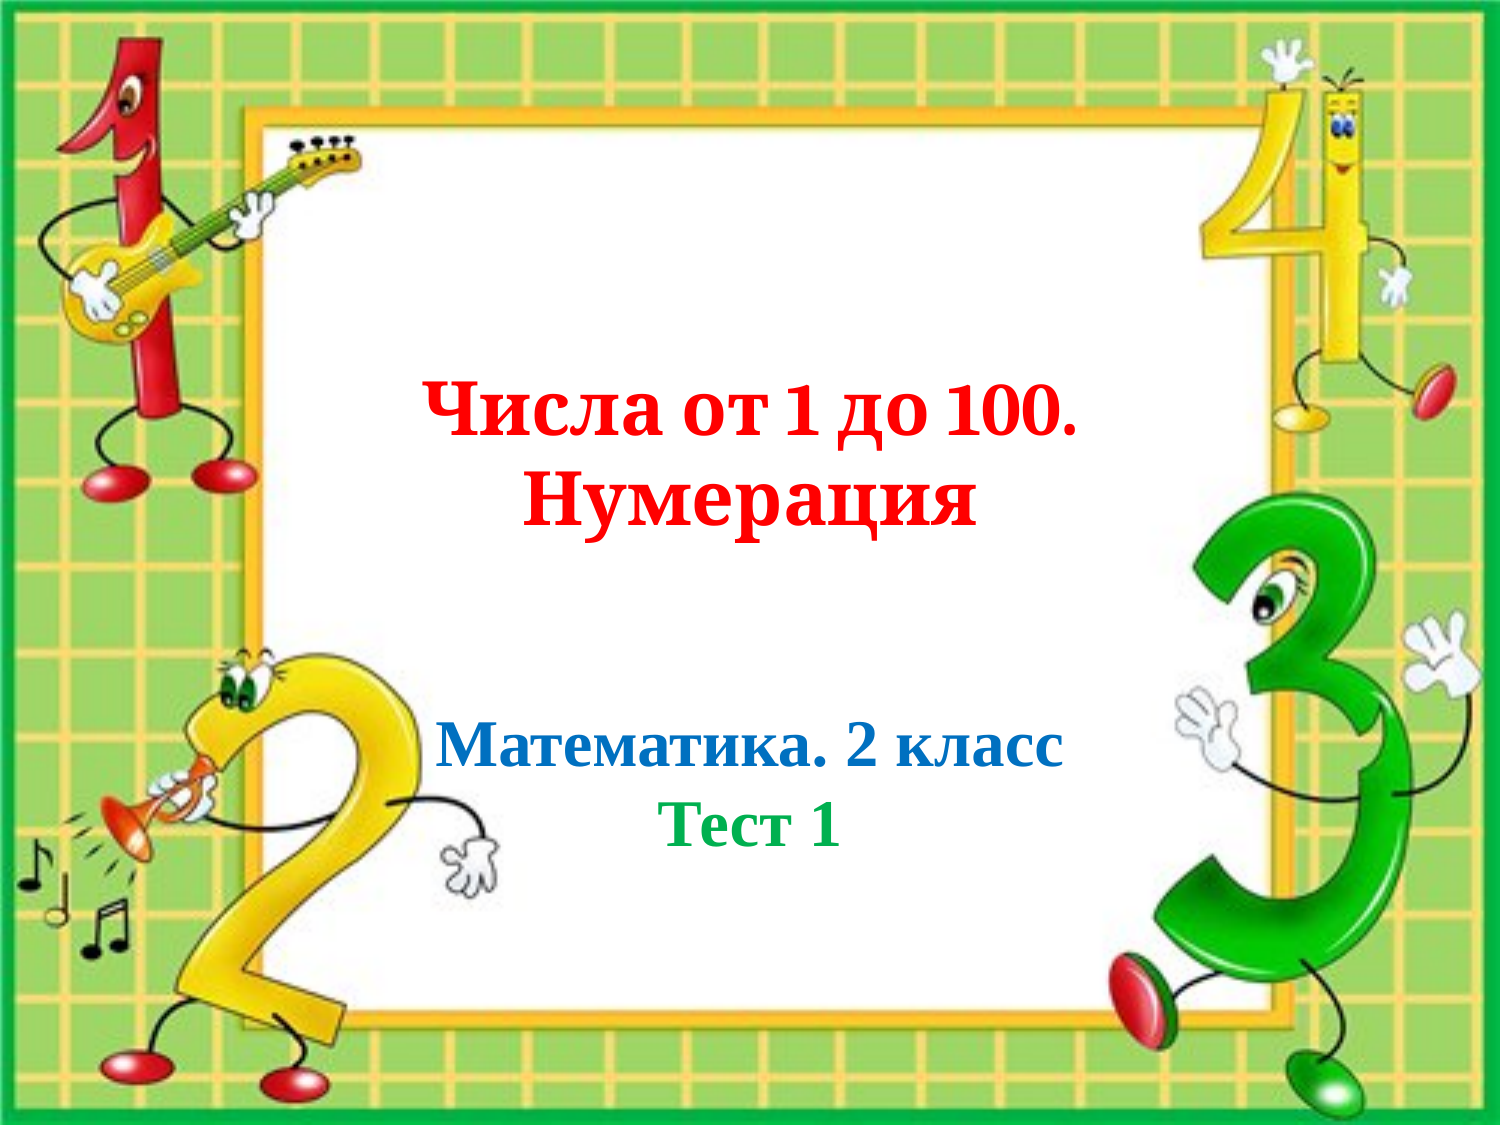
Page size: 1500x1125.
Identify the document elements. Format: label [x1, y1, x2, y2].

list [0, 0, 1500, 1125]
